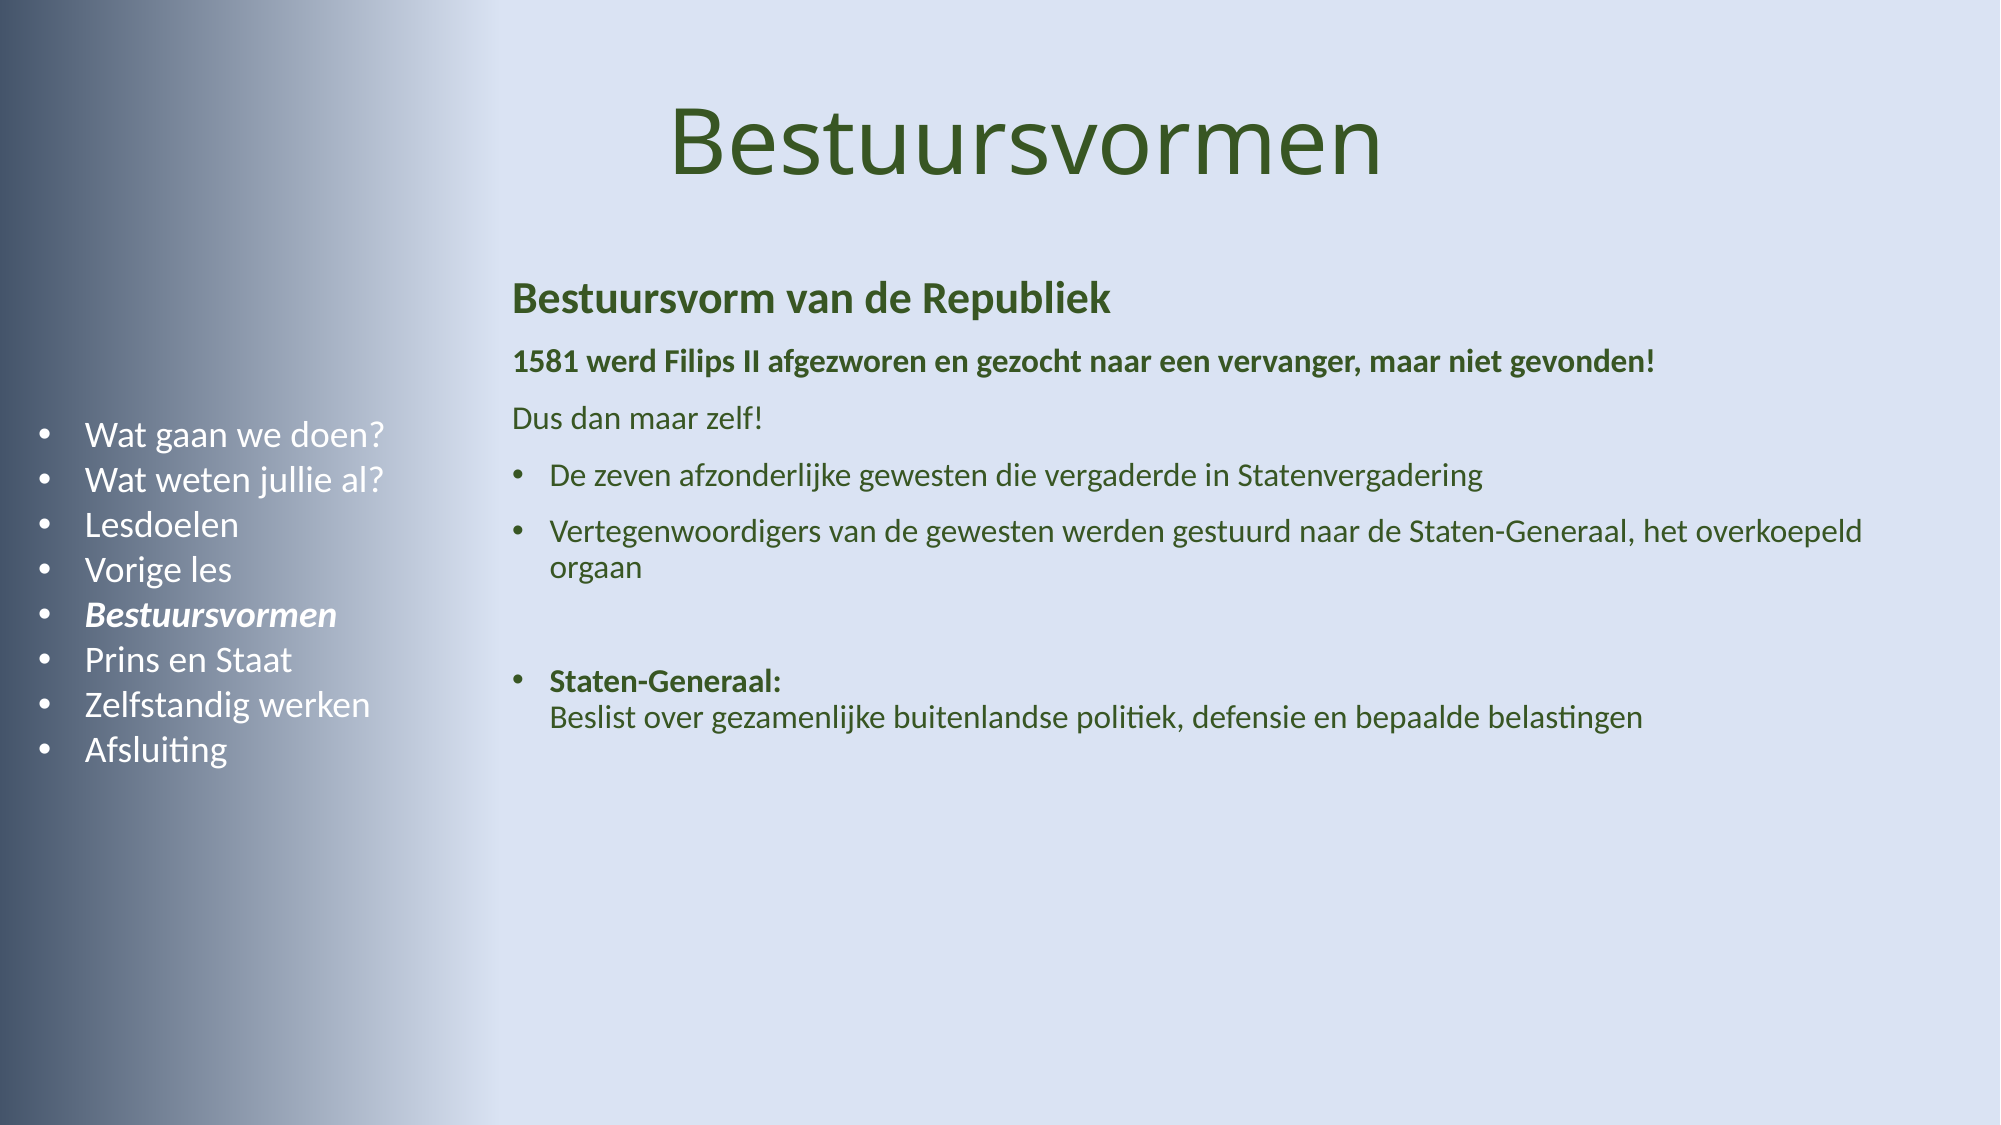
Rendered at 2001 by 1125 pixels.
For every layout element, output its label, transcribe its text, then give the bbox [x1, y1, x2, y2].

text_box Wat gaan we doen? Wat weten jullie al? Lesdoelen Vorige les Bestuursvormen Prins en Staat Zelfstandig werken Afsluiting [23, 403, 401, 778]
title Bestuursvormen [652, 44, 1811, 246]
list Bestuursvorm van de Republiek 1581 werd Filips II afgezworen en gezocht naar een vervanger, maar niet gevonden! Dus dan maar zelf! De zeven afzonderlijke gewesten die vergaderde in Statenvergadering Vertegenwoordigers van de gewesten werden gestuurd naar de Staten-Generaal, het overkoepeld orgaan Staten-Generaal: Beslist over gezamenlijke buitenlandse politiek, defensie en bepaalde belastingen [497, 266, 1967, 1093]
